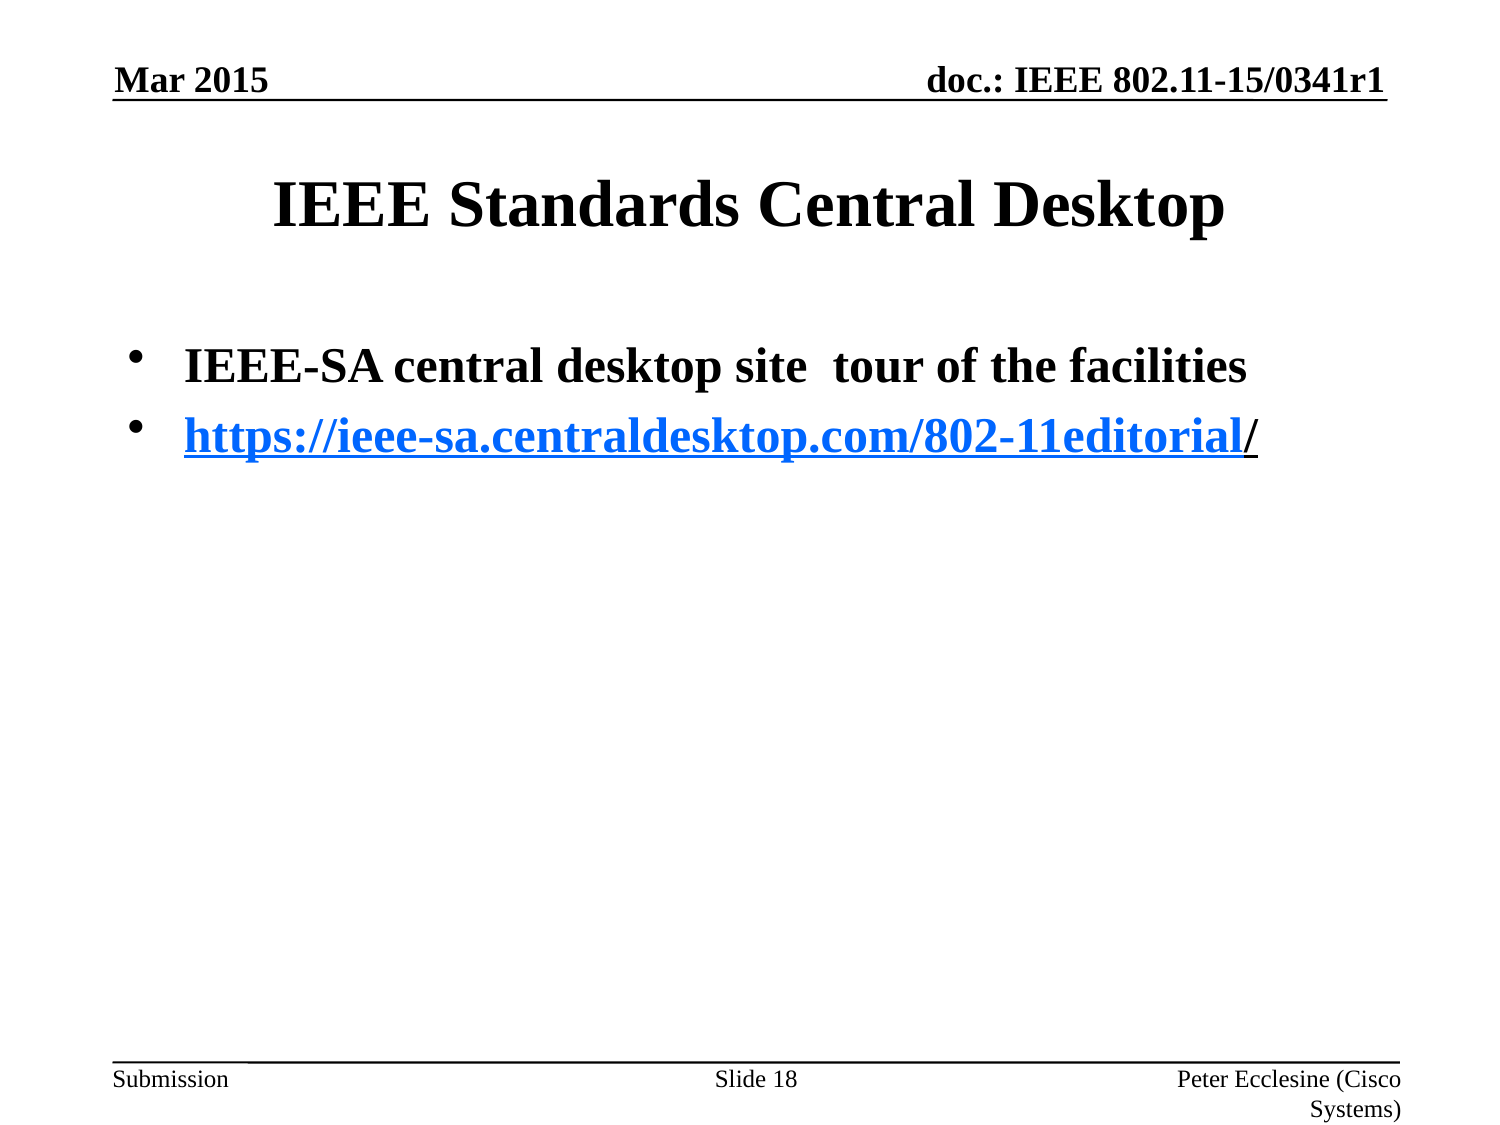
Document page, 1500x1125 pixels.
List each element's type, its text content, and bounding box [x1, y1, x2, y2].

slide_number Slide 18 [712, 1061, 800, 1093]
footer Peter Ecclesine (Cisco Systems) [1164, 1061, 1402, 1093]
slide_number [114, 54, 272, 101]
list IEEE-SA central desktop site tour of the facilities https://ieee-sa.centraldesktop.com/802-11editorial/ [112, 324, 1388, 1001]
title IEEE Standards Central Desktop [112, 112, 1388, 288]
